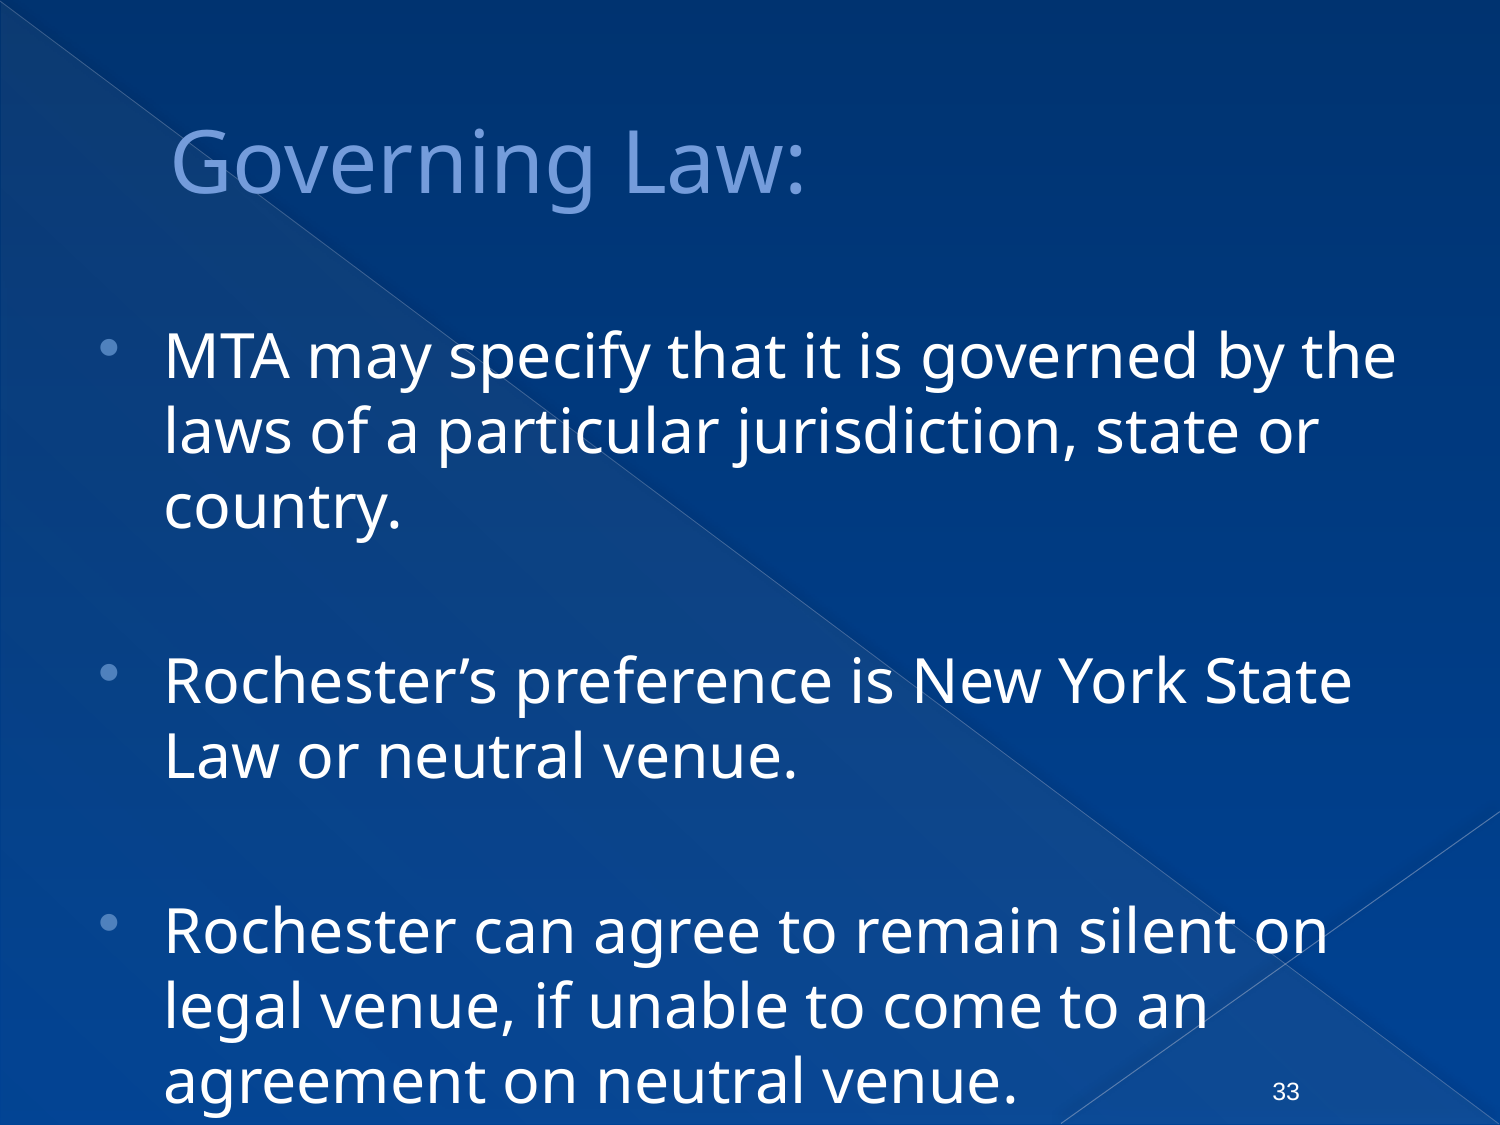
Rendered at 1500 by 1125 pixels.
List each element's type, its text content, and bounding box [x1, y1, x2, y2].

list MTA may specify that it is governed by the laws of a particular jurisdiction, state or country. Rochester’s preference is New York State Law or neutral venue. Rochester can agree to remain silent on legal venue, if unable to come to an agreement on neutral venue. [74, 308, 1426, 1060]
slide_number 33 [1245, 1063, 1328, 1113]
title Governing Law: [75, 43, 1425, 274]
